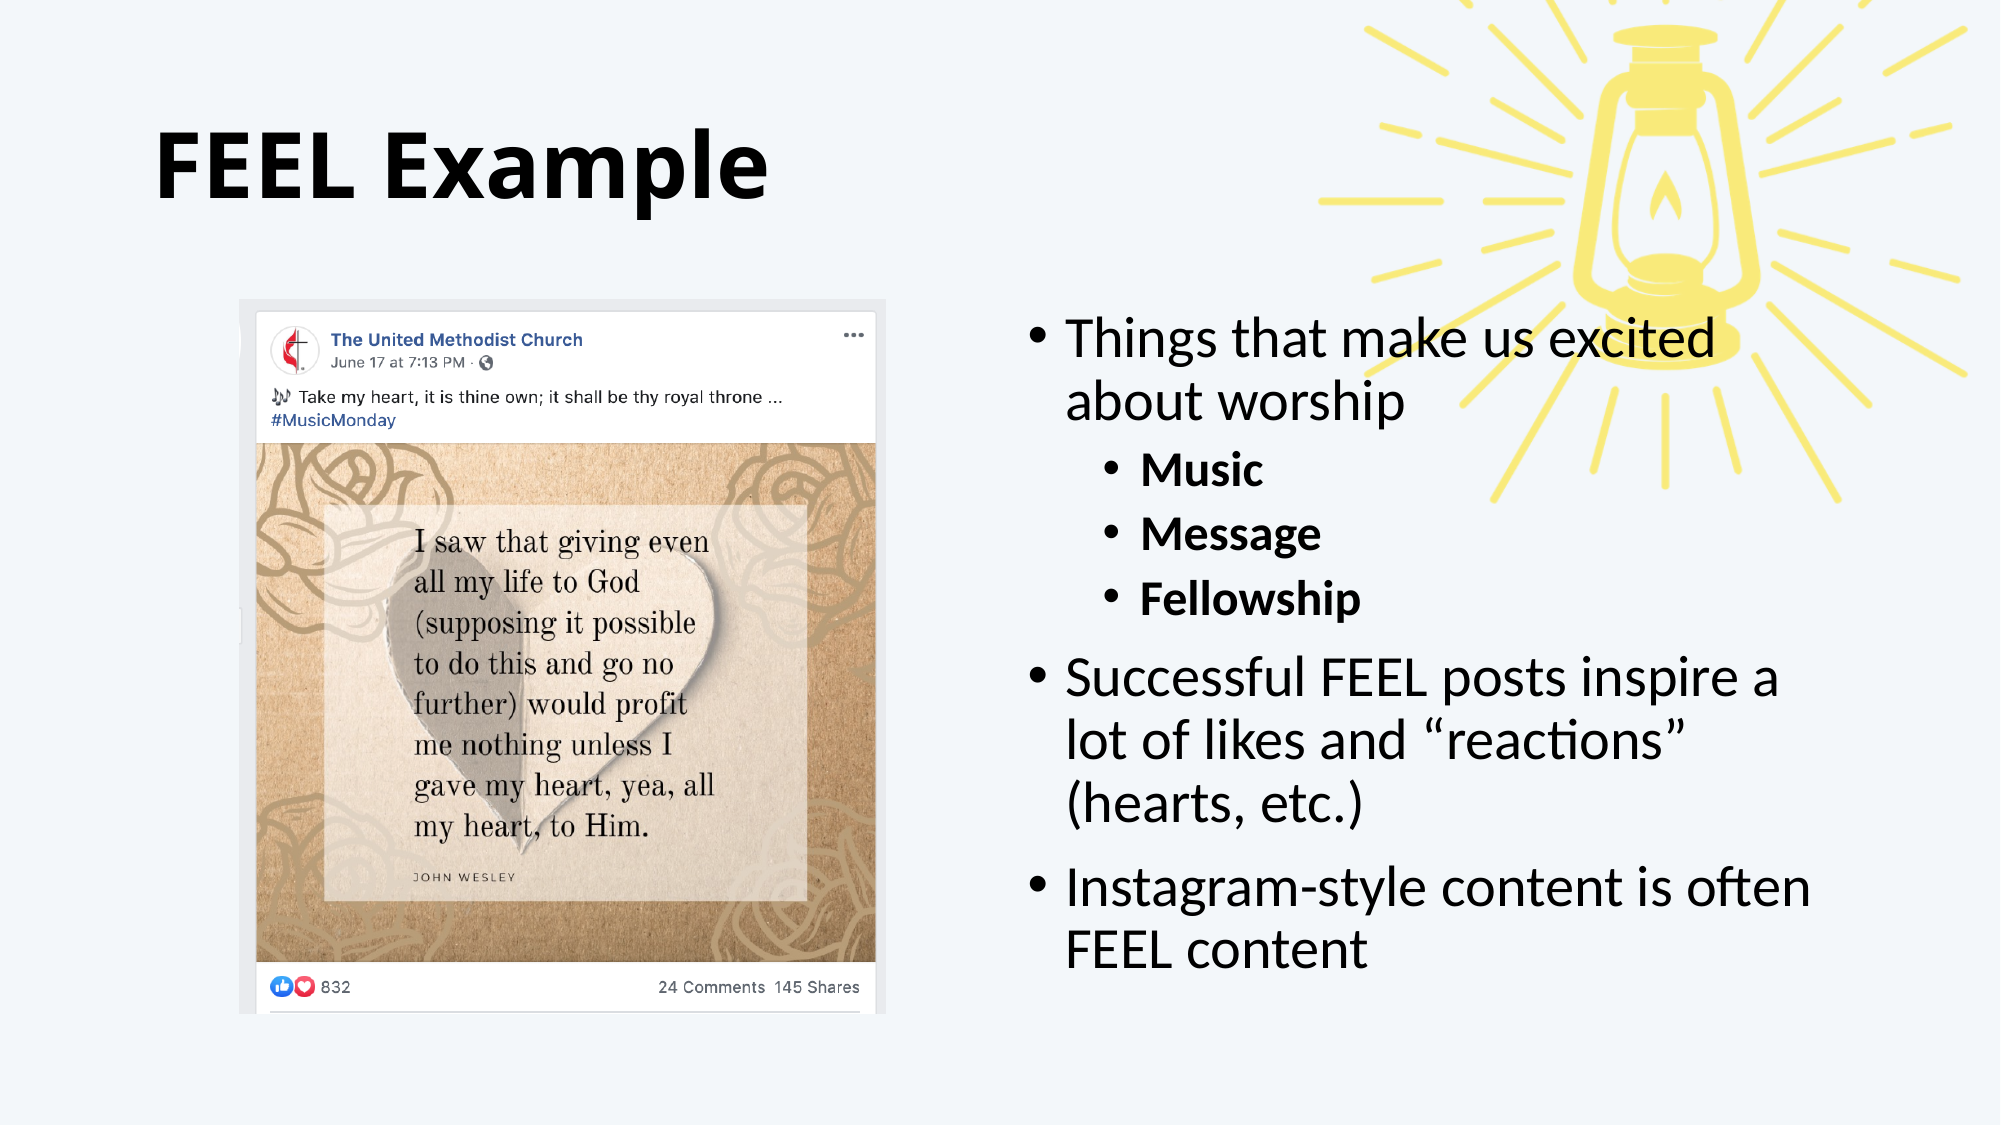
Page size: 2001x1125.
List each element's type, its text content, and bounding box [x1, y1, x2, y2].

picture [0, 0, 2001, 1125]
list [239, 299, 886, 1014]
title FEEL Example [137, 59, 1863, 278]
list Things that make us excited about worship Music Message Fellowship Successful FEEL posts inspire a lot of likes and “reactions” (hearts, etc.) Instagram-style content is often FEEL content [1012, 299, 1863, 1014]
